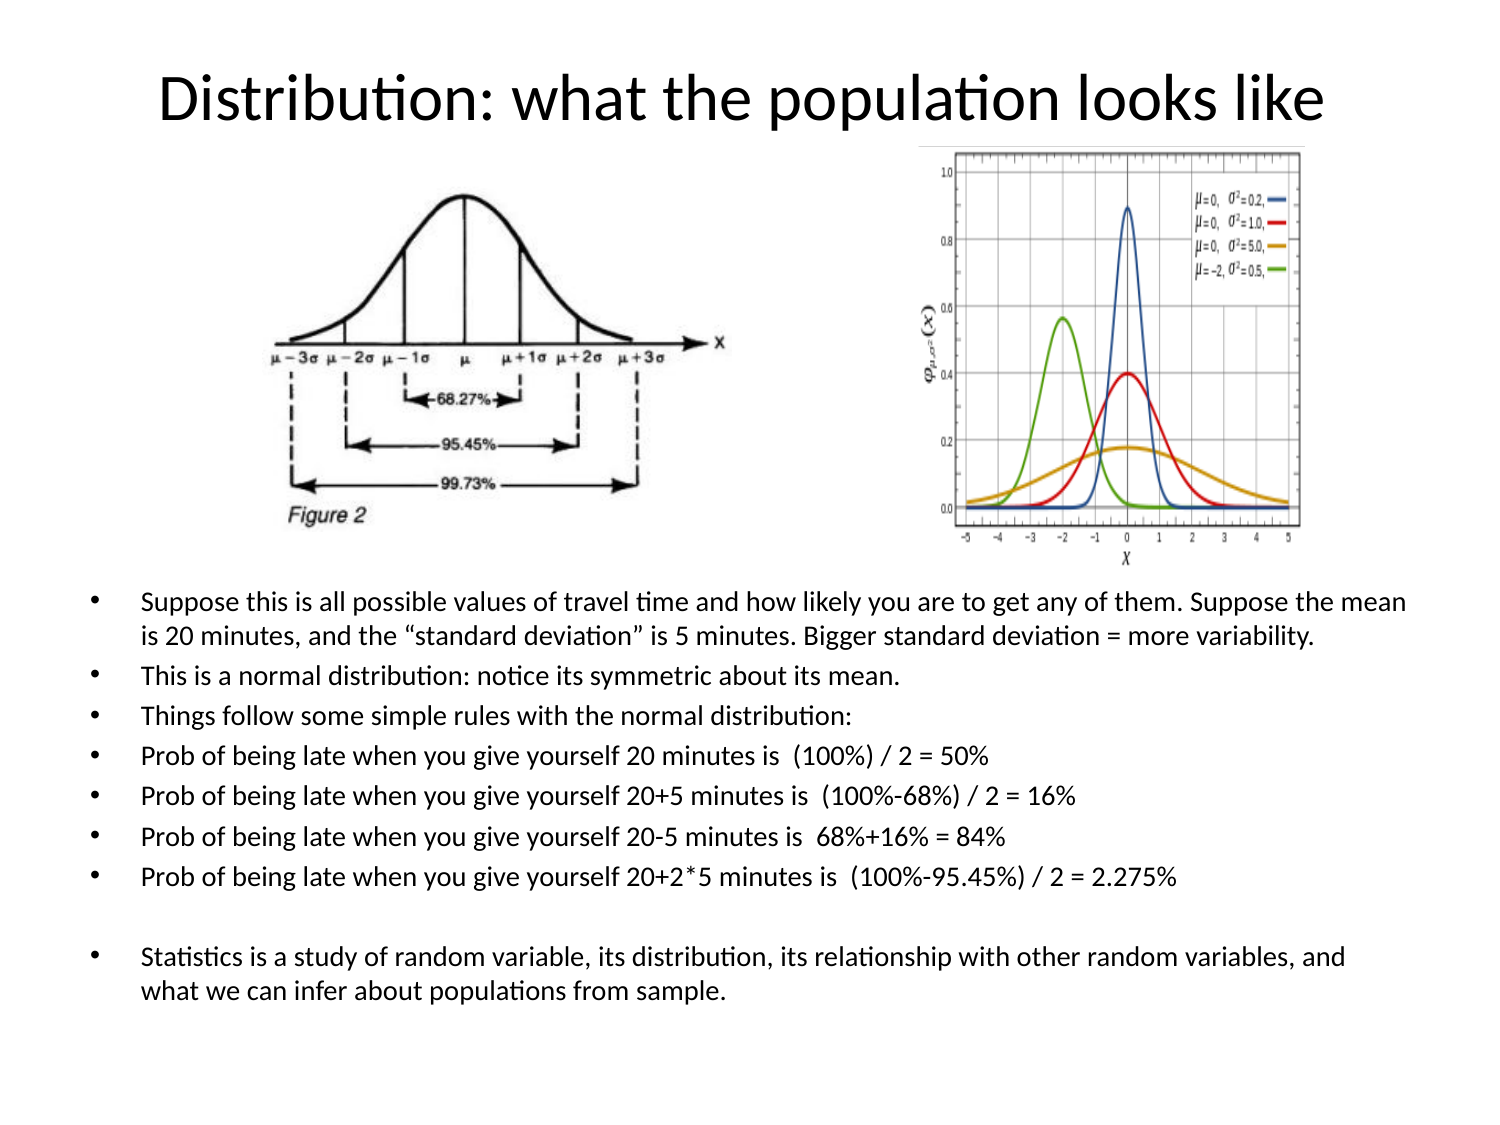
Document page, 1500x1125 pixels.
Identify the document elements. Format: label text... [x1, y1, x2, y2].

list Suppose this is all possible values of travel time and how likely you are to get any of them. Suppose the mean is 20 minutes, and the “standard deviation” is 5 minutes. Bigger standard deviation = more variability. This is a normal distribution: notice its symmetric about its mean. Things follow some simple rules with the normal distribution: Prob of being late when you give yourself 20 minutes is (100%) / 2 = 50% Prob of being late when you give yourself 20+5 minutes is (100%-68%) / 2 = 16% Prob of being late when you give yourself 20-5 minutes is 68%+16% = 84% Prob of being late when you give yourself 20+2*5 minutes is (100%-95.45%) / 2 = 2.275% Statistics is a study of random variable, its distribution, its relationship with other random variables, and what we can infer about populations from sample. [75, 575, 1425, 1038]
title Distribution: what the population looks like [75, 0, 1425, 188]
picture [918, 145, 1305, 573]
picture [262, 162, 732, 532]
